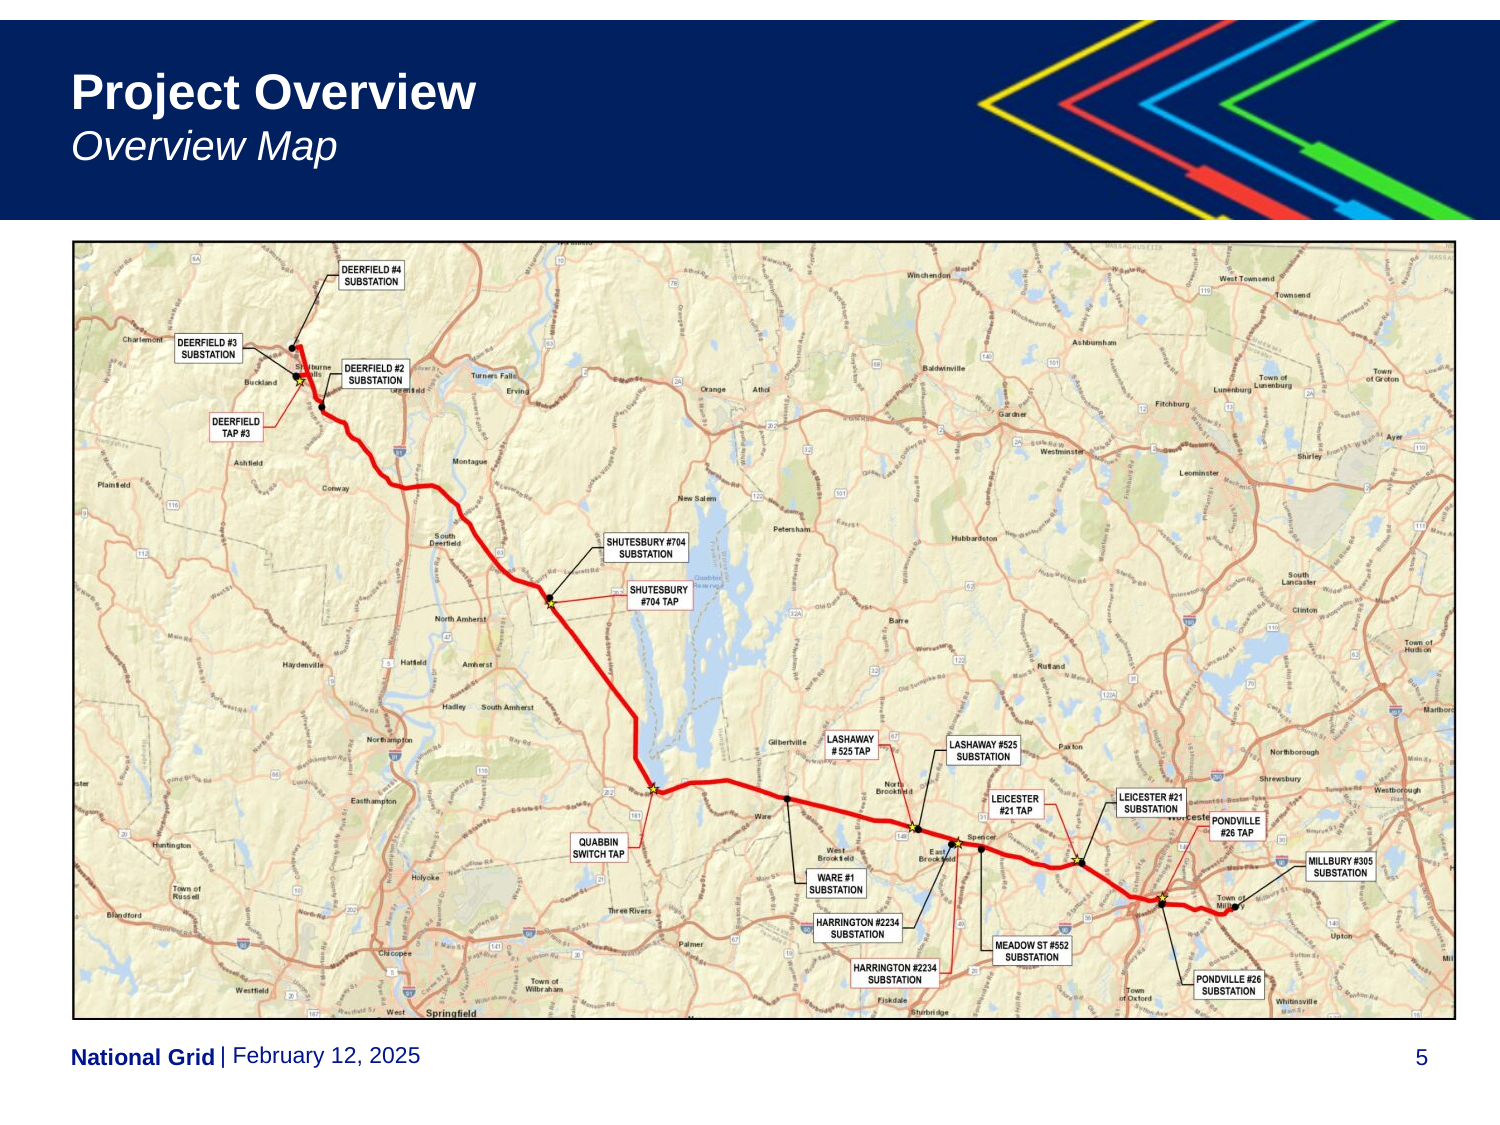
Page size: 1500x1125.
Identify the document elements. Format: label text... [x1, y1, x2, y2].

picture [1154, 20, 1500, 220]
text_box | February 12, 2025 [205, 1033, 1280, 1061]
picture [0, 20, 1351, 220]
picture [70, 240, 1457, 1021]
